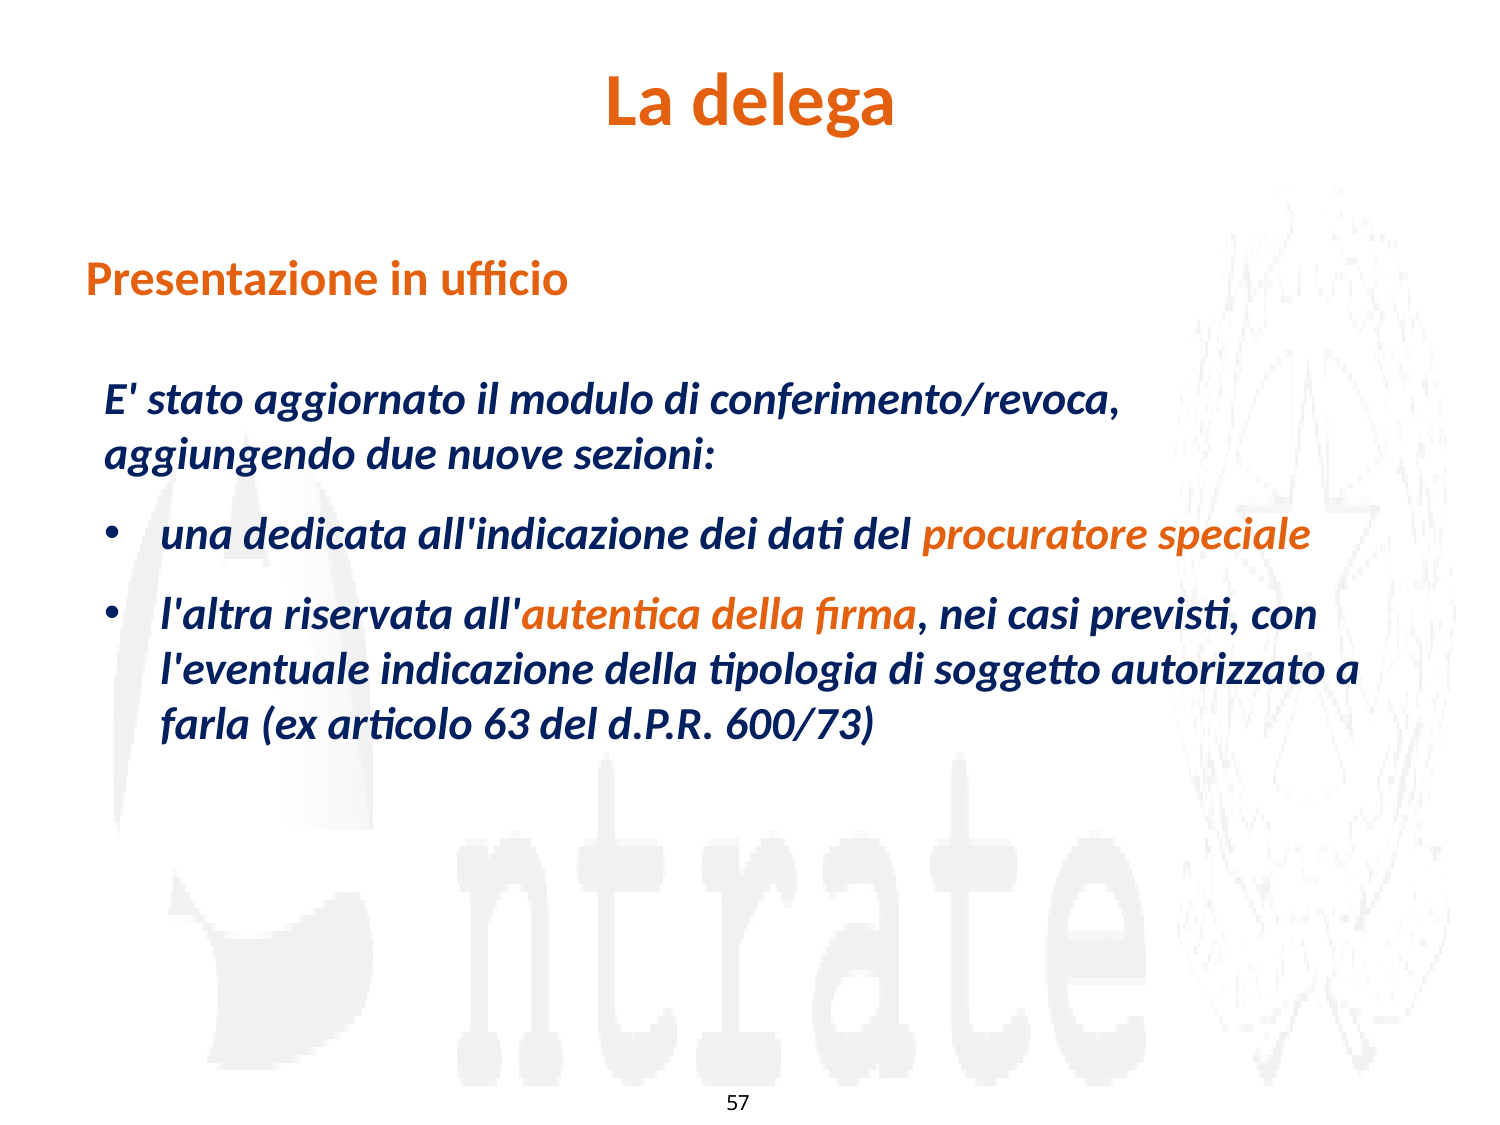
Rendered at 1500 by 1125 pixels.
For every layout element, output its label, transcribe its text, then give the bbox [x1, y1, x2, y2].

text_box 57 [655, 1082, 821, 1125]
text_box E' stato aggiornato il modulo di conferimento/revoca, aggiungendo due nuove sezioni: una dedicata all'indicazione dei dati del procuratore speciale l'altra riservata all'autentica della firma, nei casi previsti, con l'eventuale indicazione della tipologia di soggetto autorizzato a farla (ex articolo 63 del d.P.R. 600/73) [89, 361, 1387, 757]
picture [53, 180, 1459, 1094]
text_box La delega [230, 42, 1272, 148]
text_box Presentazione in ufficio [71, 208, 739, 313]
